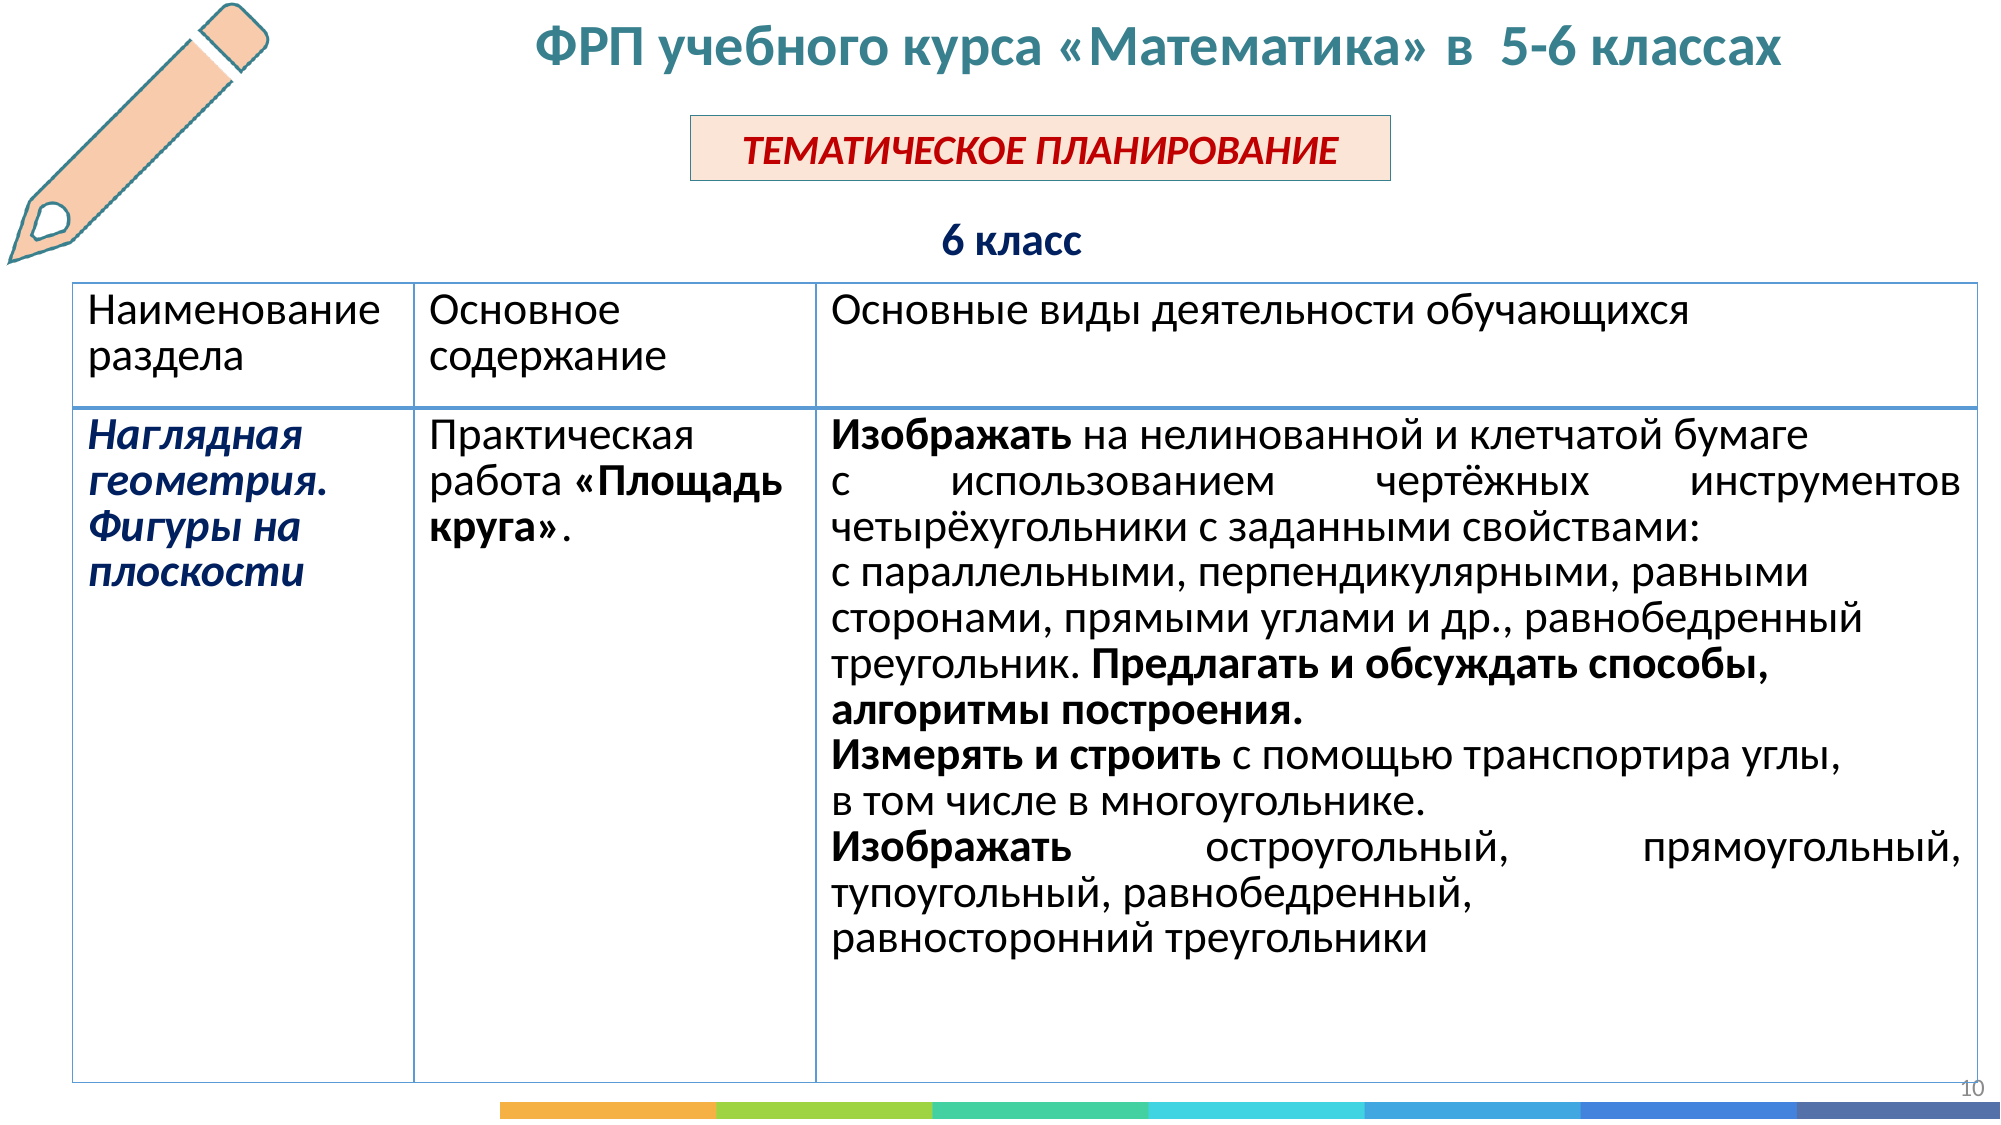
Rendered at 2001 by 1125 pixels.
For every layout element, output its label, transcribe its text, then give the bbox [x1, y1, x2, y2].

picture [499, 1102, 2000, 1119]
table_cell Наглядная геометрия. Фигуры на плоскости [73, 410, 413, 1082]
table_header Основное содержание [415, 284, 815, 406]
table_cell Практическая работа «Площадь круга». [415, 410, 815, 1082]
table_header Основные виды деятельности обучающихся [817, 284, 1977, 406]
picture [0, 0, 293, 288]
table_header Наименование раздела [73, 284, 413, 406]
text_box ТЕМАТИЧЕСКОЕ ПЛАНИРОВАНИЕ [690, 115, 1391, 181]
text_box 6 класс [926, 202, 1117, 272]
slide_number 10 [1550, 1057, 2000, 1102]
text_box ФРП учебного курса «Математика» в 5-6 классах [349, 0, 1970, 85]
table_cell Изображать на нелинованной и клетчатой бумаге с использованием чертёжных инструментов четырёхугольники с заданными свойствами: с параллельными, перпендикулярными, равными сторонами, прямыми углами и др., равнобедренный треугольник. Предлагать и обсуждать способы, алгоритмы построения. Измерять и строить с помощью транспортира углы, в том числе в многоугольнике. Изображать остроугольный, прямоугольный, тупоугольный, равнобедренный, равносторонний треугольники [817, 410, 1977, 1082]
